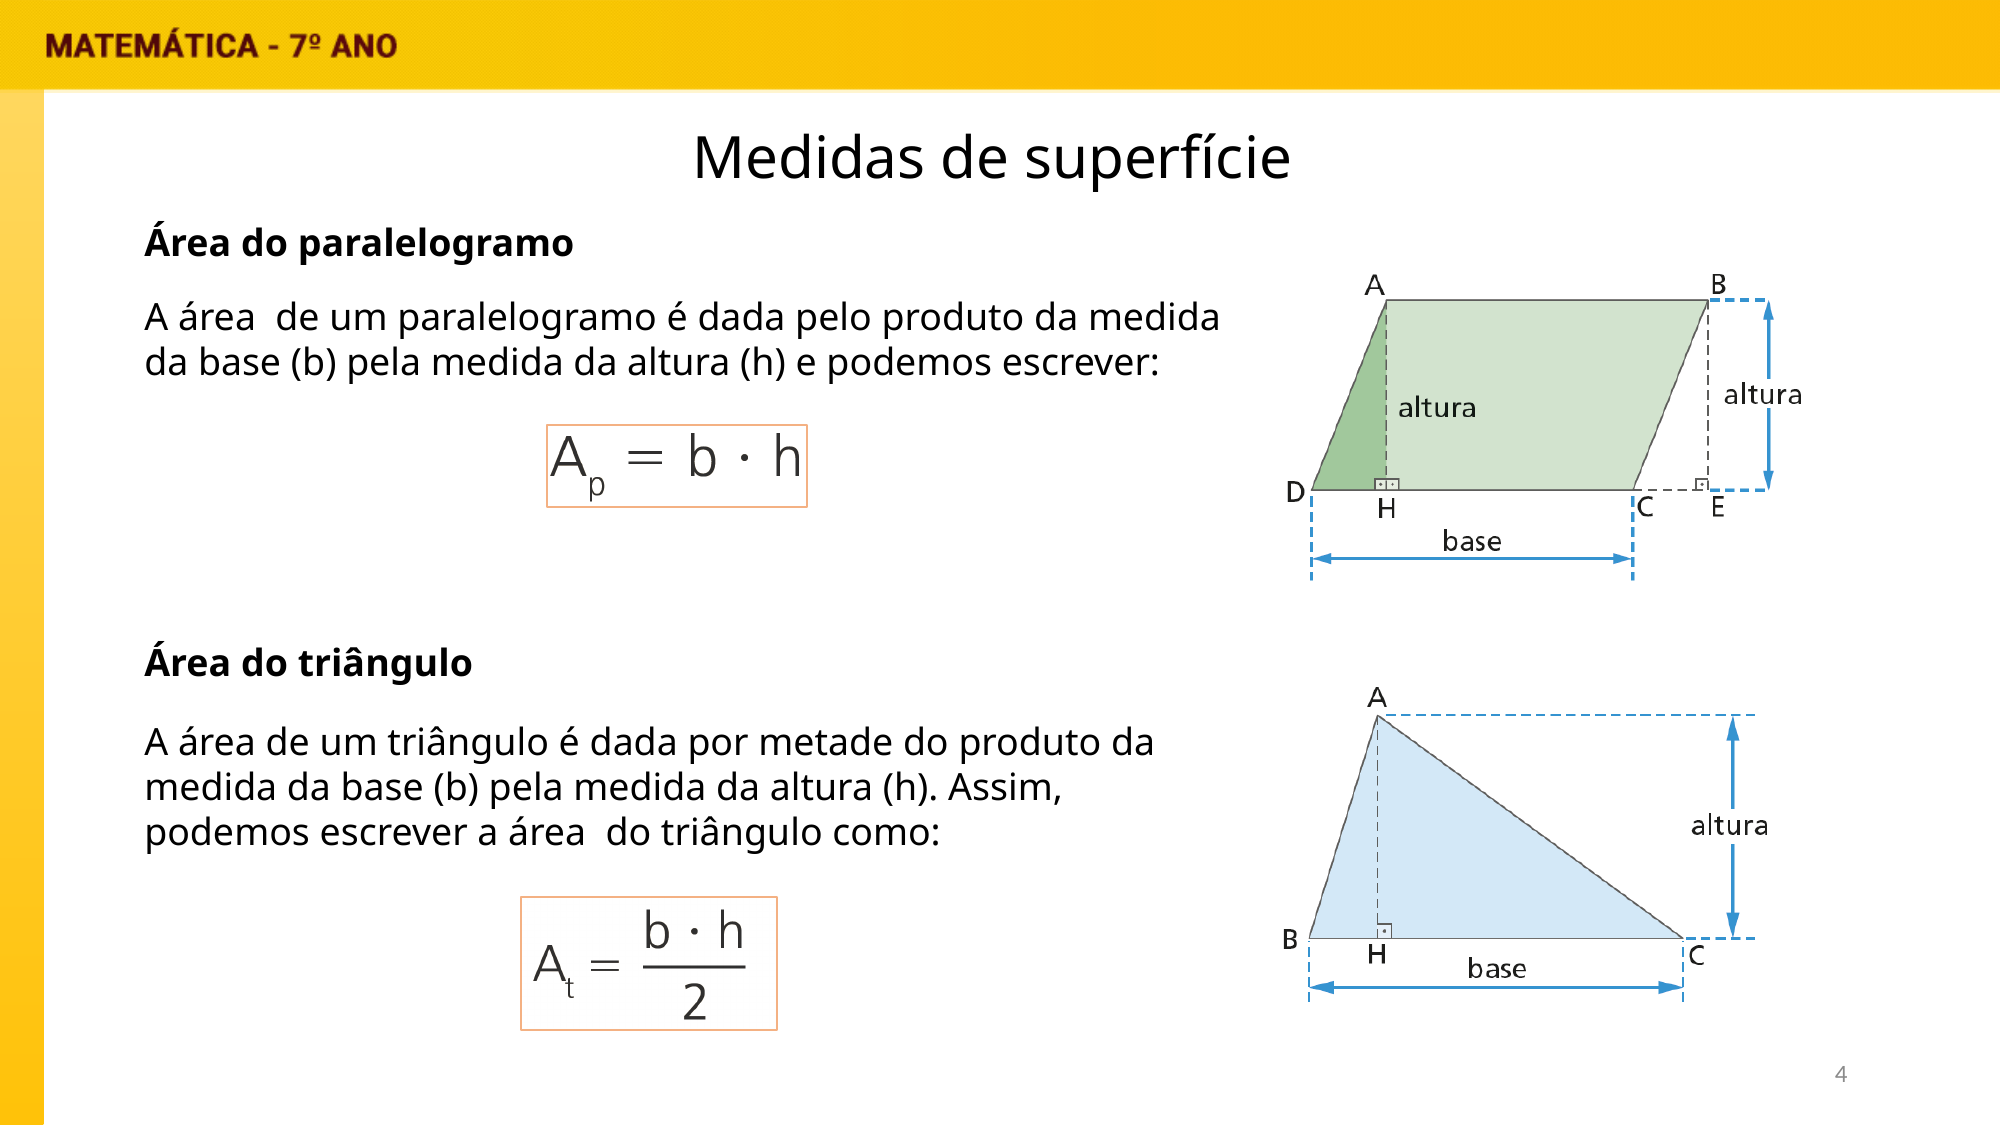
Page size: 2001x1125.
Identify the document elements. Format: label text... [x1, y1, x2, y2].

picture [521, 898, 776, 1029]
picture [1271, 677, 1779, 1015]
text_box Medidas de superfície [500, 113, 1500, 199]
picture [0, 0, 2000, 93]
picture [547, 425, 806, 506]
slide_number 4 [1412, 1042, 1863, 1103]
text_box [0, 93, 44, 1125]
picture [1271, 267, 1813, 588]
text_box Área do paralelogramo [129, 211, 750, 271]
text_box Área do triângulo [129, 631, 750, 692]
